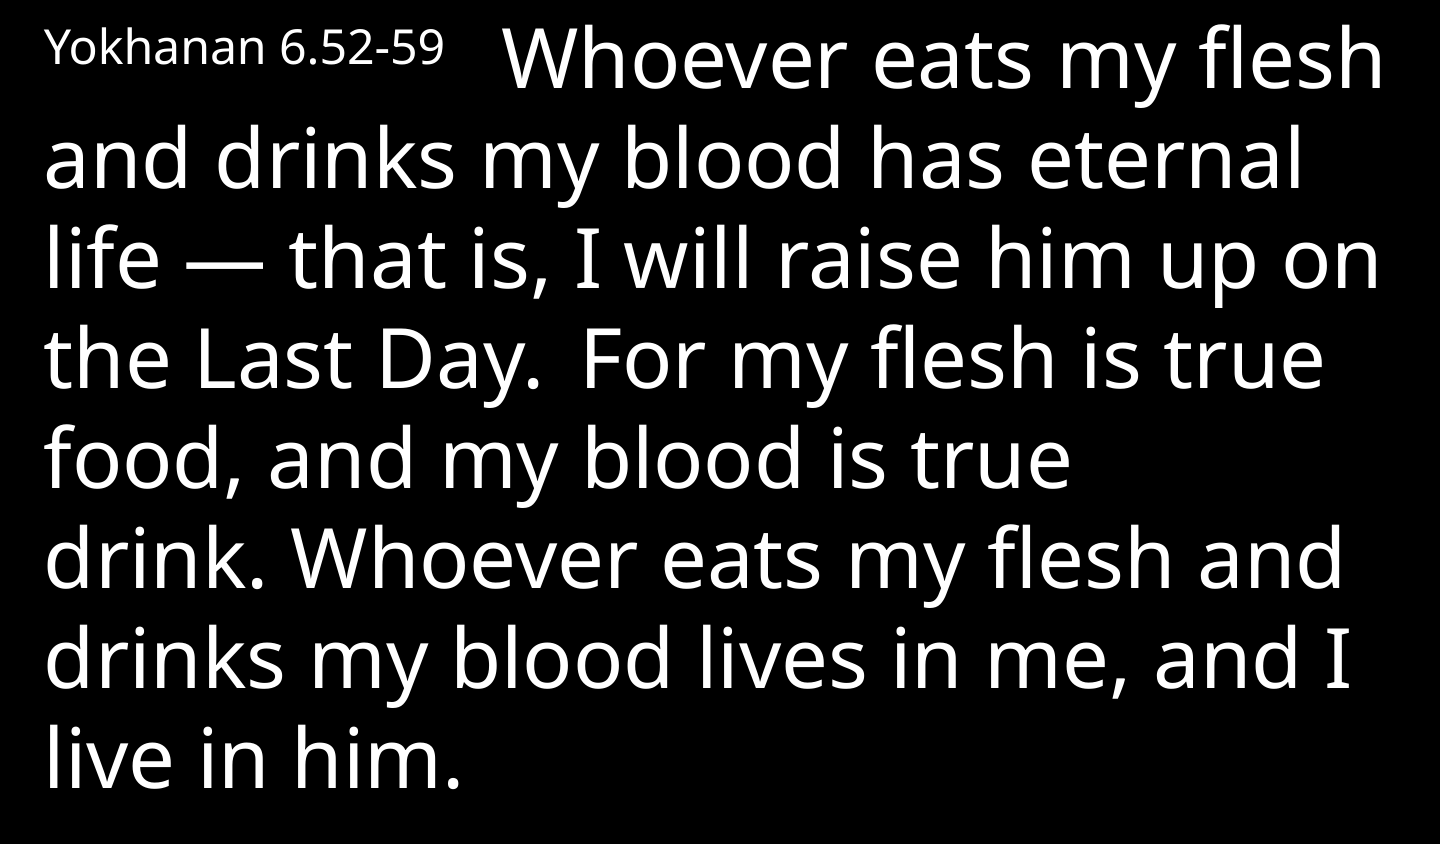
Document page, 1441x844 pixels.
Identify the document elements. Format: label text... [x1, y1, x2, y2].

subtitle Yokhanan 6.52-59 Whoever eats my flesh and drinks my blood has eternal life — that is, I will raise him up on the Last Day. For my flesh is true food, and my blood is true drink. Whoever eats my flesh and drinks my blood lives in me, and I live in him. [32, 0, 1408, 844]
